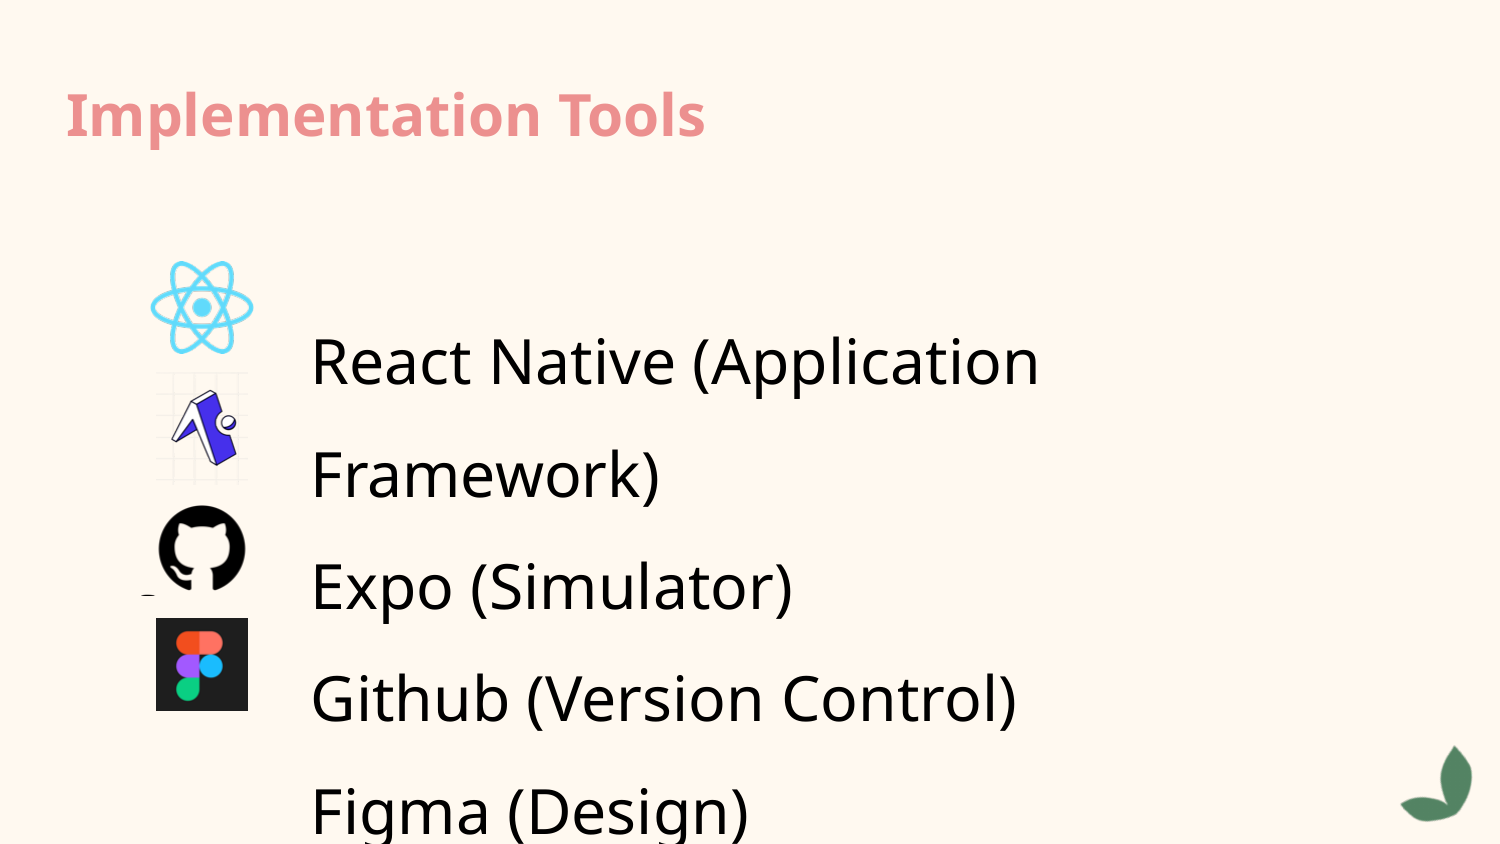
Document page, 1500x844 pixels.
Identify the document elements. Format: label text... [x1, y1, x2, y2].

picture [149, 261, 255, 354]
text_box Implementation Tools [51, 63, 1255, 164]
text_box React Native (Application Framework) Expo (Simulator) Github (Version Control) Figma (Design) [295, 269, 1394, 844]
picture [156, 618, 248, 711]
picture [1391, 732, 1499, 843]
picture [156, 371, 248, 486]
picture [85, 503, 319, 596]
